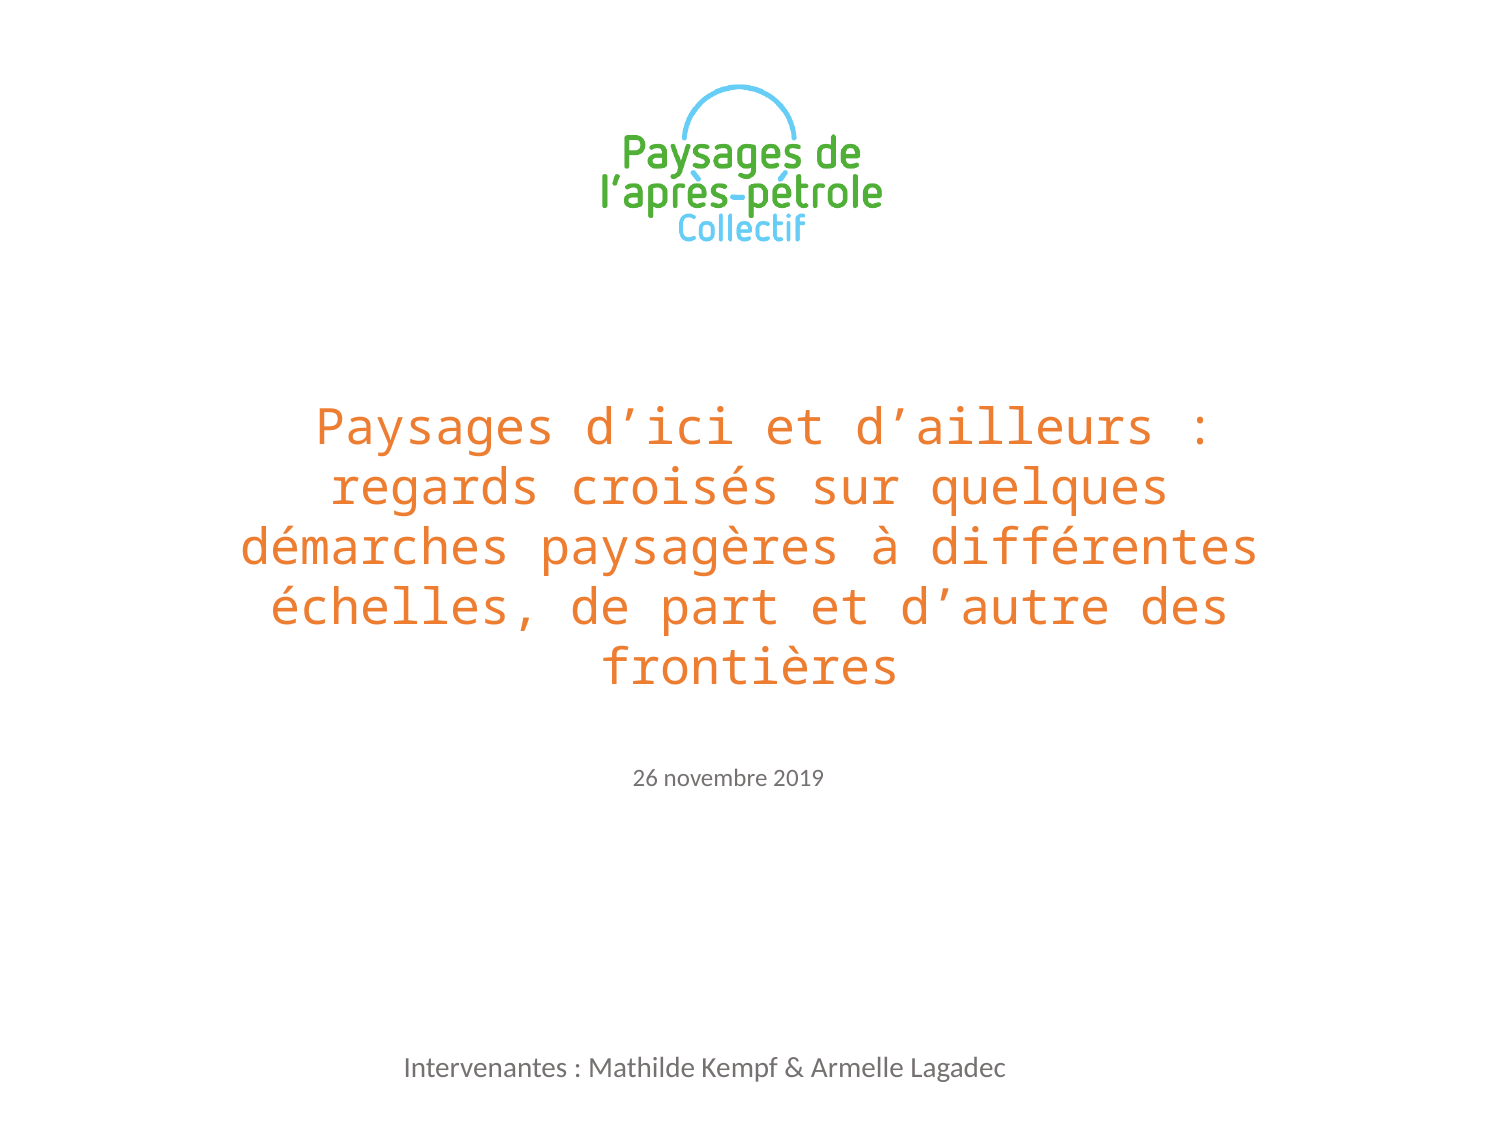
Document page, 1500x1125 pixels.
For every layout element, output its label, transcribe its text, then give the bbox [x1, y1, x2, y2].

picture [590, 76, 886, 253]
text_box 26 novembre 2019 [428, 753, 1030, 799]
text_box Intervenantes : Mathilde Kempf & Armelle Lagadec [388, 1040, 1162, 1091]
text_box Paysages d’ici et d’ailleurs : regards croisés sur quelques démarches paysagères à différentes échelles, de part et d’autre des frontières [174, 387, 1326, 703]
